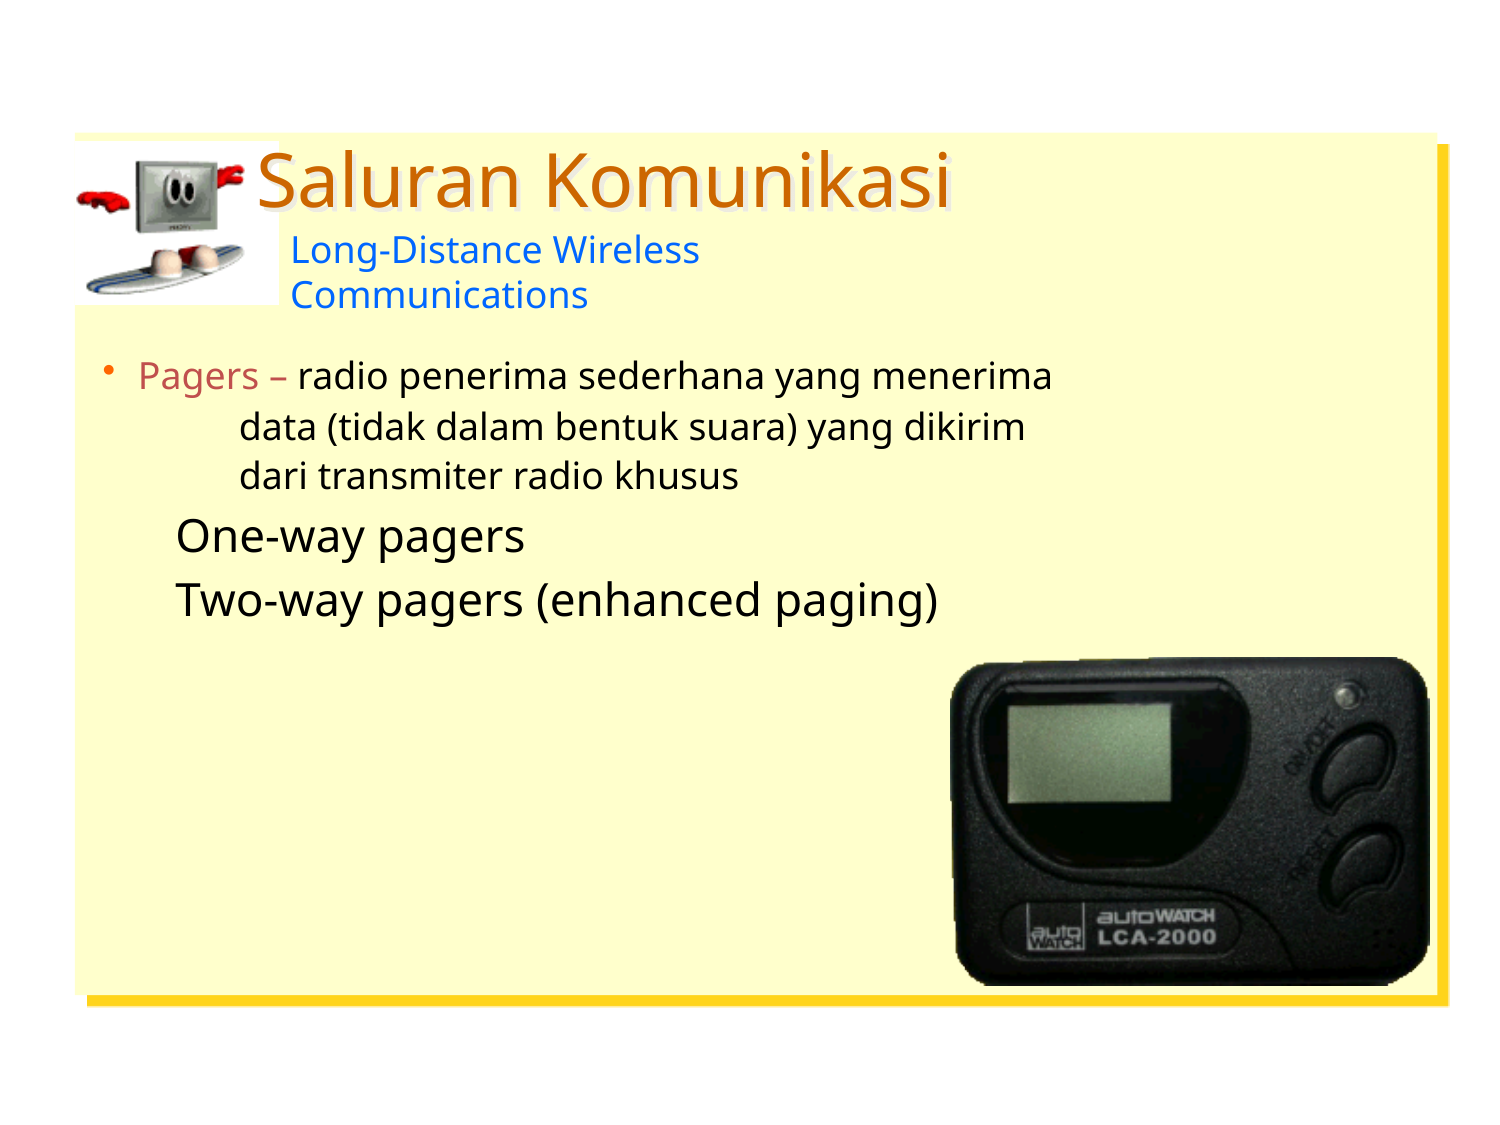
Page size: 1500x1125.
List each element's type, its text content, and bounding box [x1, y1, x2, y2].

text_box [74, 132, 241, 141]
text_box Saluran Komunikasi [241, 124, 988, 230]
text_box [850, 132, 1438, 996]
text_box [74, 313, 275, 996]
text_box Long-Distance Wireless Communications [275, 176, 850, 365]
picture [949, 657, 1431, 986]
text_box Pagers – radio penerima sederhana yang menerima data (tidak dalam bentuk suara) yang dikirim dari transmiter radio khusus One-way pagers Two-way pagers (enhanced paging) [87, 345, 1363, 1020]
picture [74, 141, 279, 305]
